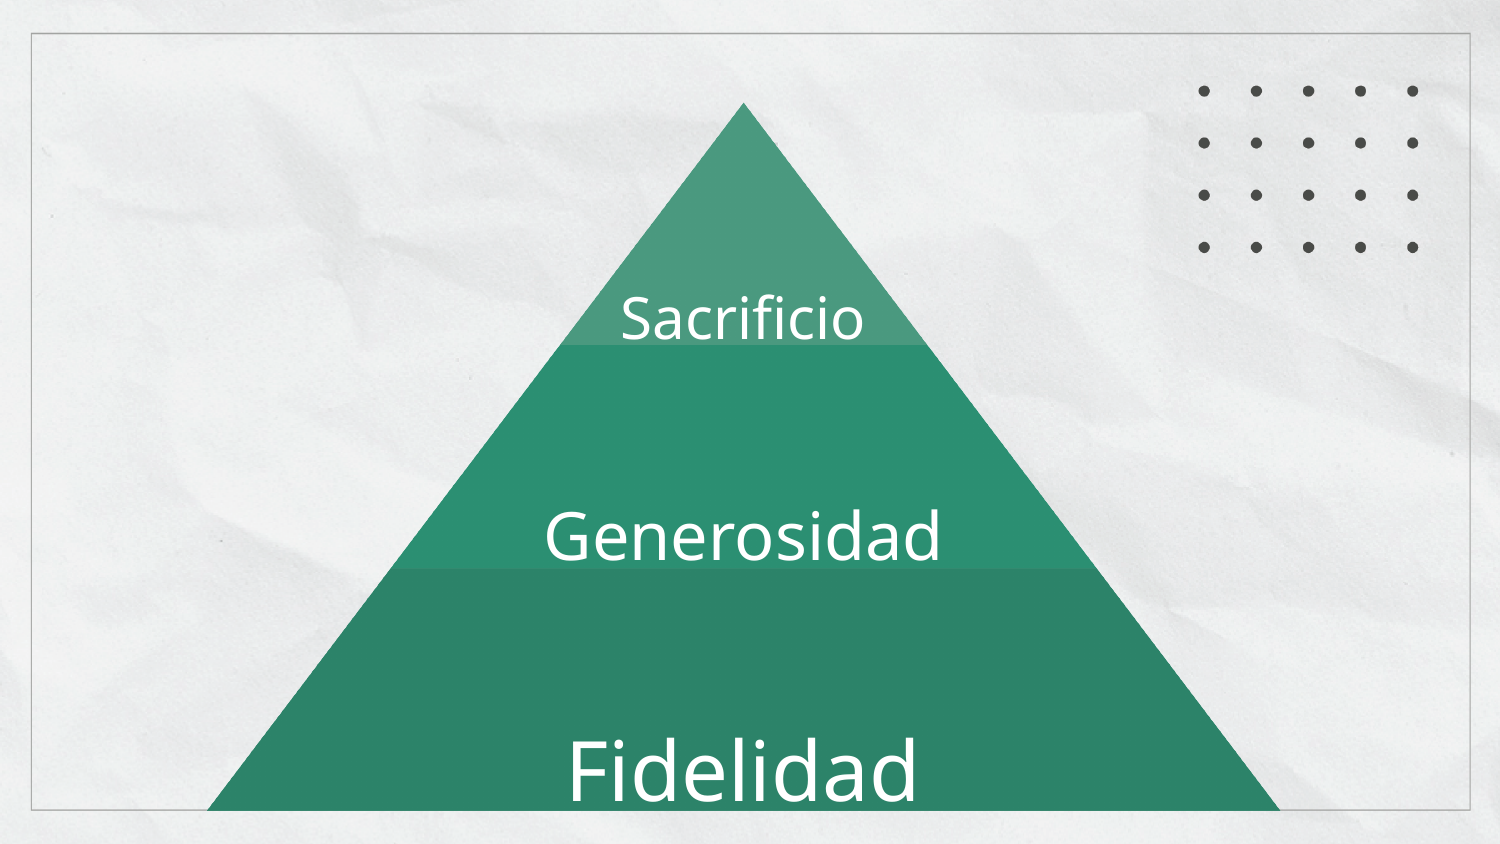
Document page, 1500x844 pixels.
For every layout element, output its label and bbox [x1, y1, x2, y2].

picture [0, 0, 1500, 844]
text_box [483, 238, 1004, 810]
